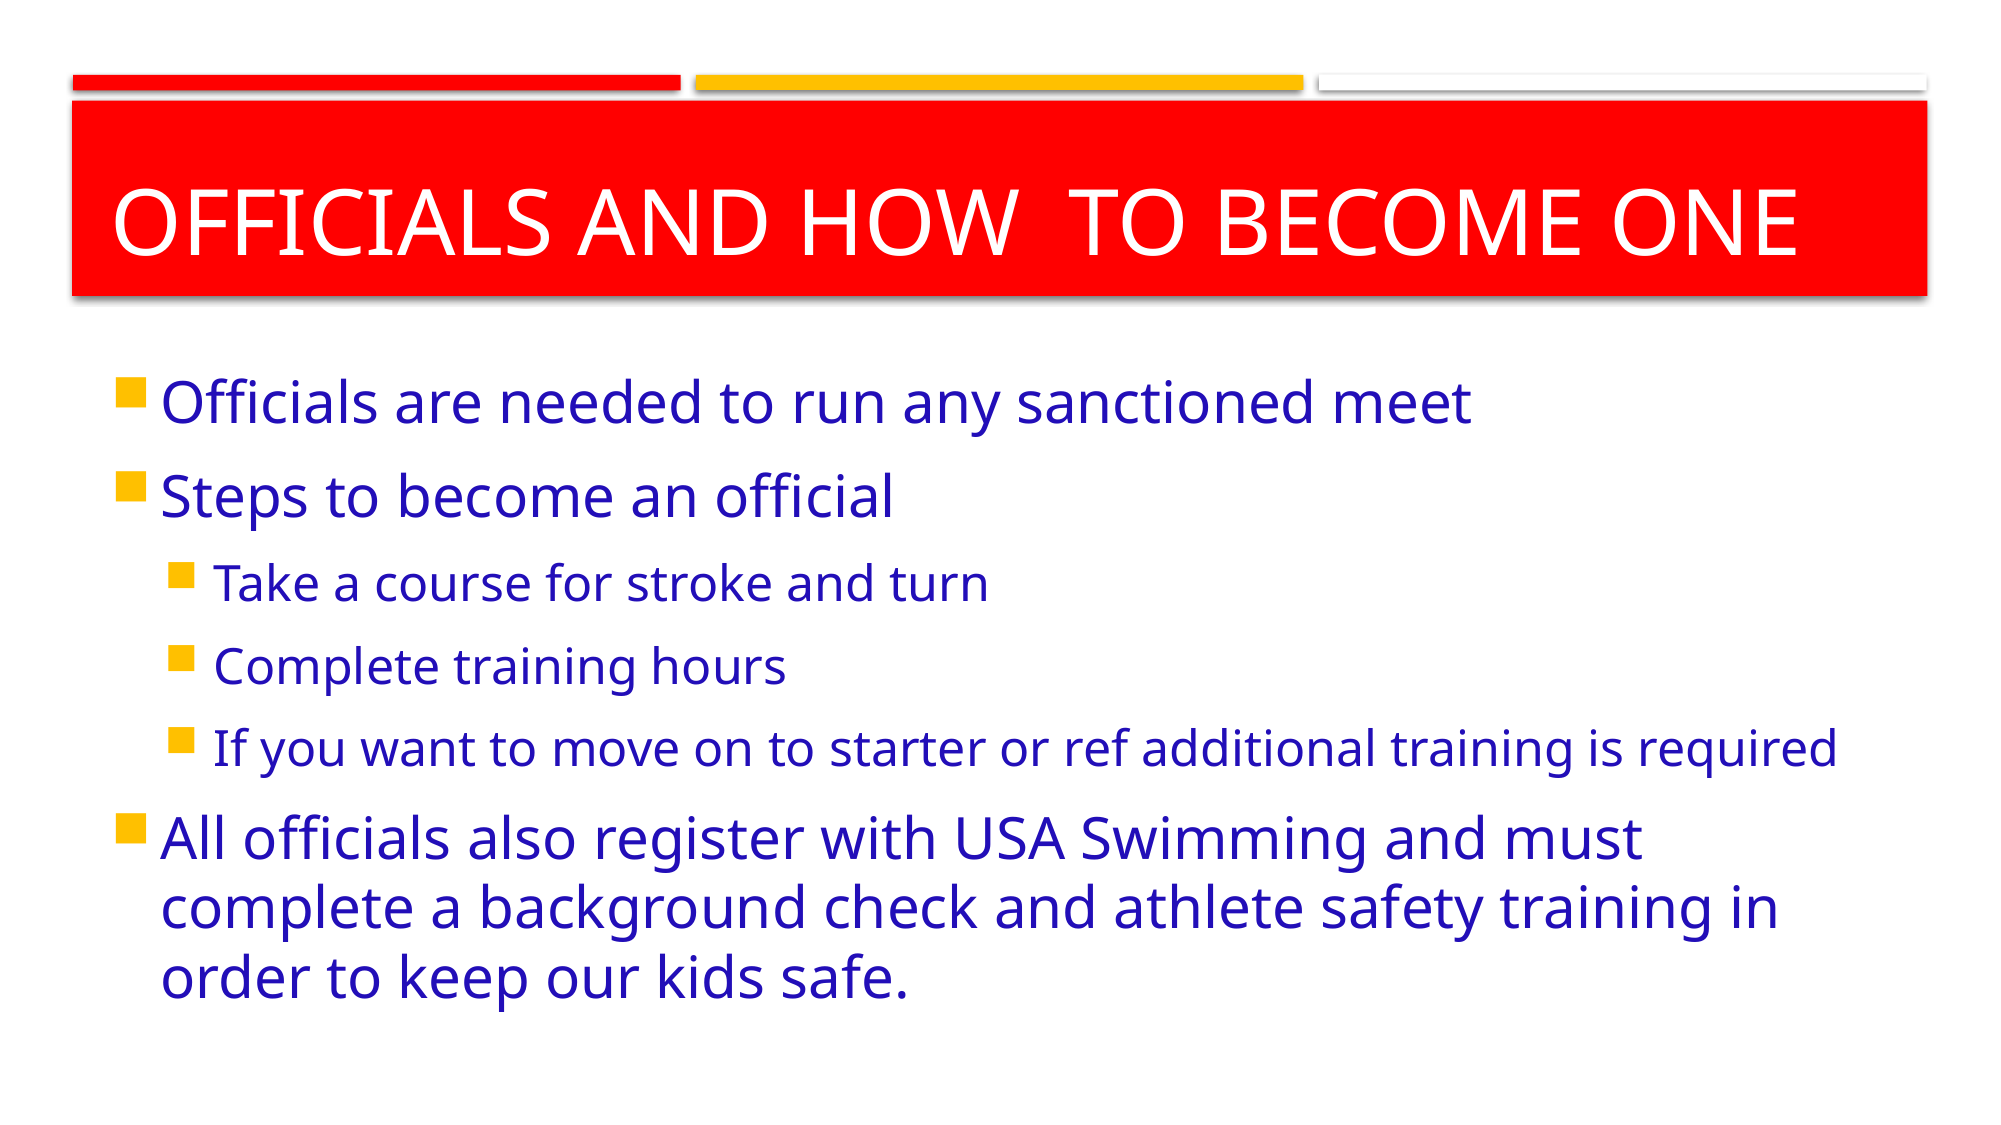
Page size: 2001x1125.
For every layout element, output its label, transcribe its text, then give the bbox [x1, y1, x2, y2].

title Officials and how to become one [95, 115, 1905, 282]
list Officials are needed to run any sanctioned meet Steps to become an official Take a course for stroke and turn Complete training hours If you want to move on to starter or ref additional training is required All officials also register with USA Swimming and must complete a background check and athlete safety training in order to keep our kids safe. [95, 357, 1905, 1080]
